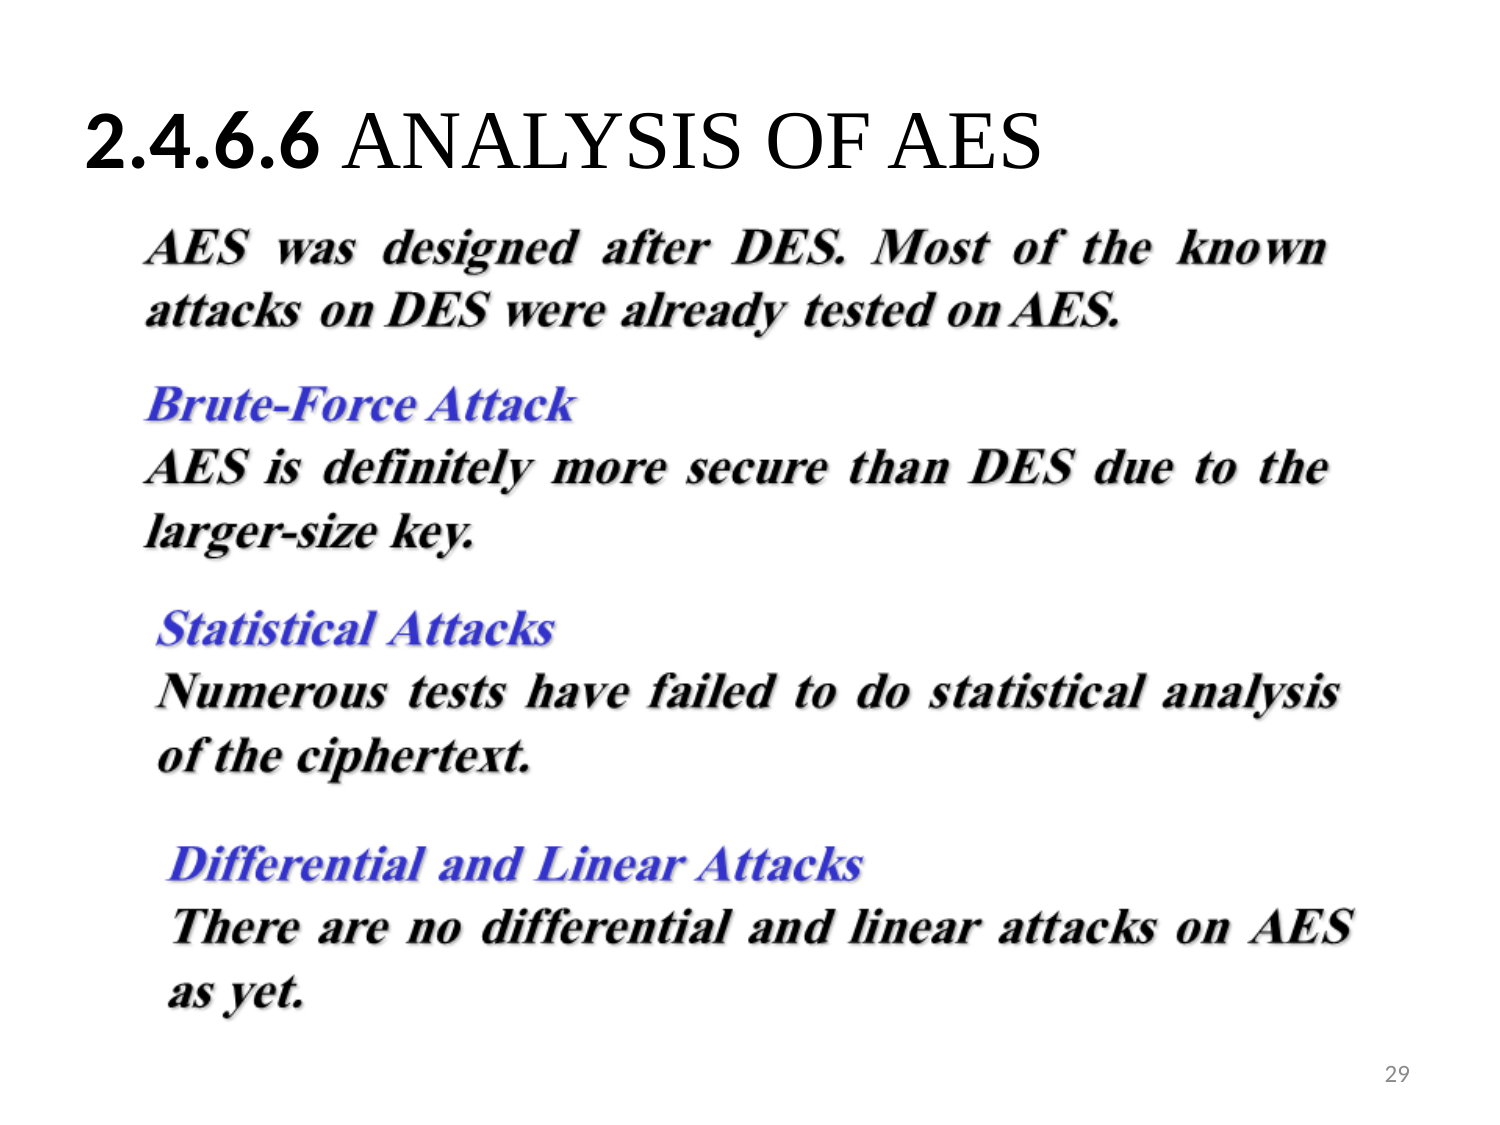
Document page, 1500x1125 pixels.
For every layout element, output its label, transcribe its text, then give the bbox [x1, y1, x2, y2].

picture [123, 219, 1368, 1025]
slide_number 29 [1074, 1042, 1425, 1103]
text_box 2.4.6.6 ANALYSIS OF AES [70, 78, 1060, 193]
